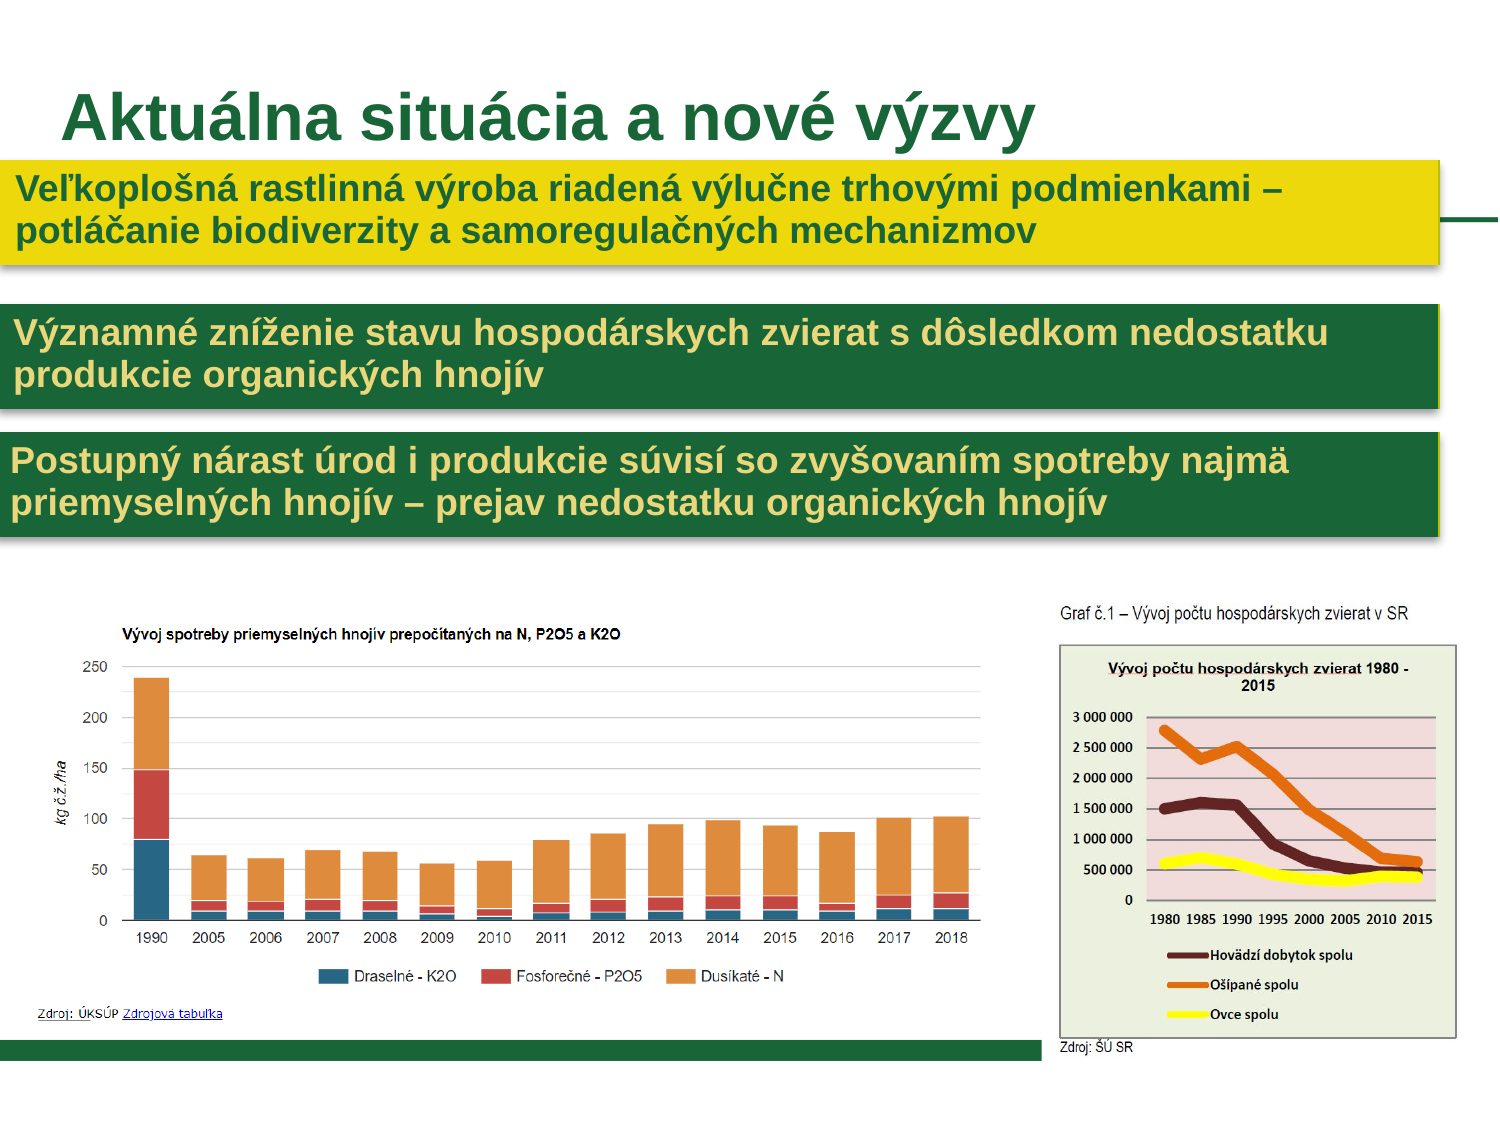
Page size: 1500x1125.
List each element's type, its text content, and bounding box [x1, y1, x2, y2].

picture [0, 0, 1500, 1125]
text_box Aktuálna situácia a nové výzvy [45, 66, 1053, 159]
table_header Významné zníženie stavu hospodárskych zvierat s dôsledkom nedostatku produkcie organických hnojív [0, 304, 1438, 409]
table_header Postupný nárast úrod i produkcie súvisí so zvyšovaním spotreby najmä priemyselných hnojív – prejav nedostatku organických hnojív [0, 432, 1438, 537]
table_header Veľkoplošná rastlinná výroba riadená výlučne trhovými podmienkami – potláčanie biodiverzity a samoregulačných mechanizmov [0, 160, 1438, 265]
